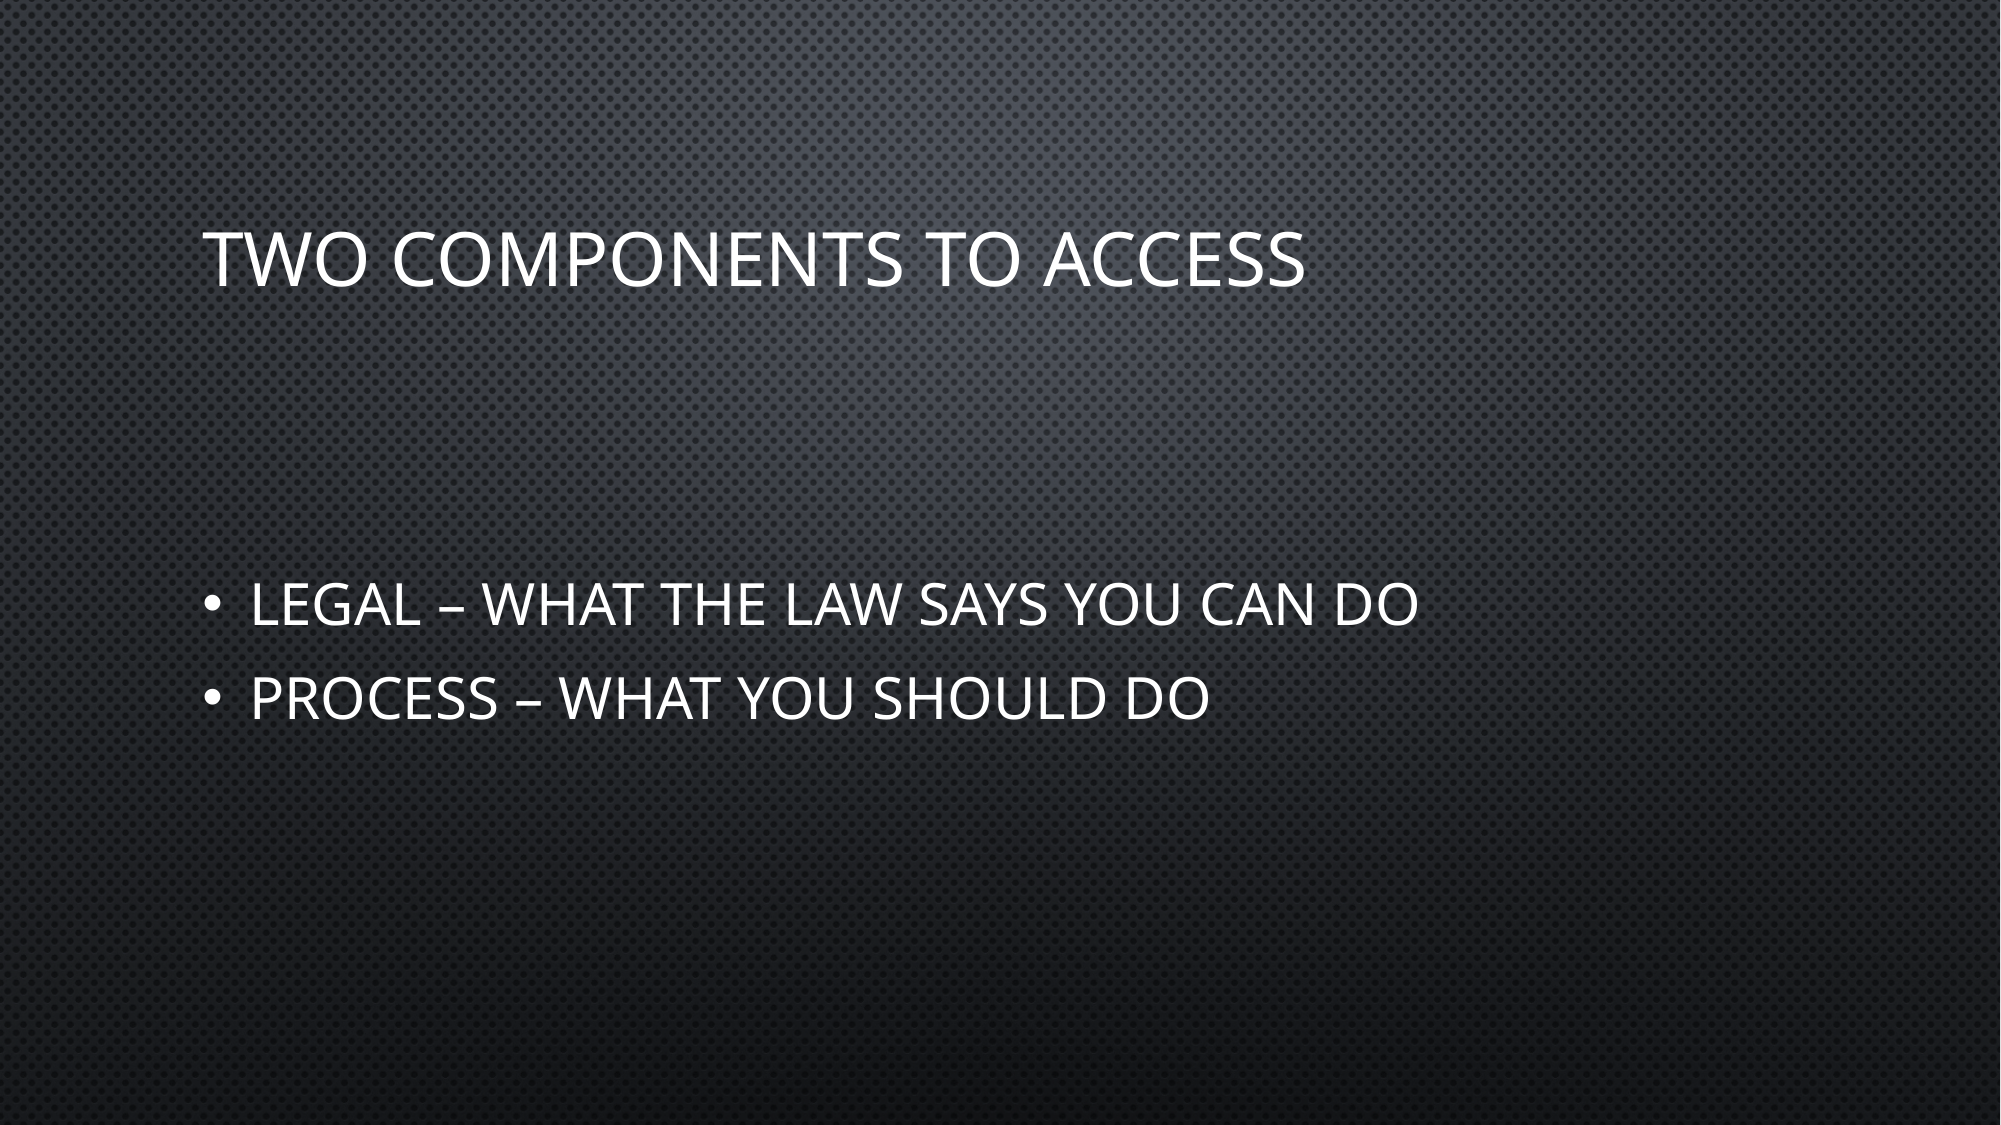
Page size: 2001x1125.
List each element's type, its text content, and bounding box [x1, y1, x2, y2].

title TWO COMPONENTS TO ACCESS [187, 99, 1813, 413]
list LEGAL – WHAT THE LAW SAYS YOU CAN DO PROCESS – WHAT YOU SHOULD DO [187, 437, 1813, 950]
